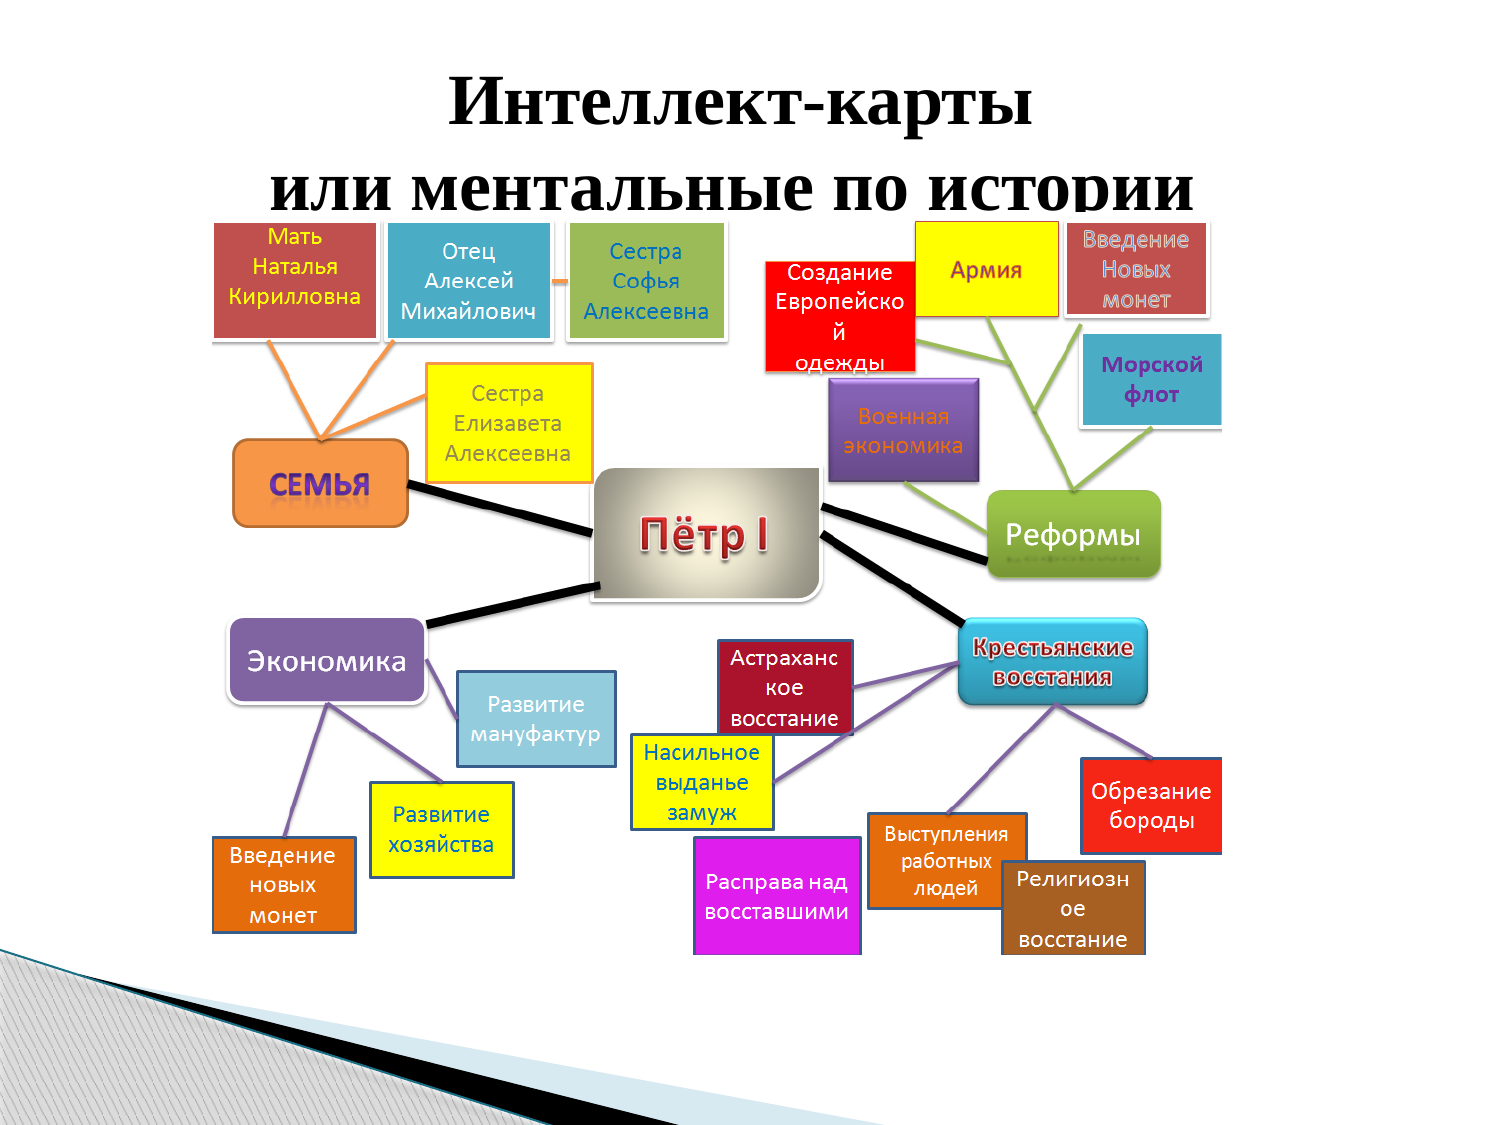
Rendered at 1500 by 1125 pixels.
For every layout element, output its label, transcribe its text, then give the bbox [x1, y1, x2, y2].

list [212, 212, 1222, 956]
title Интеллект-карты или ментальные по истории [75, 45, 1425, 233]
